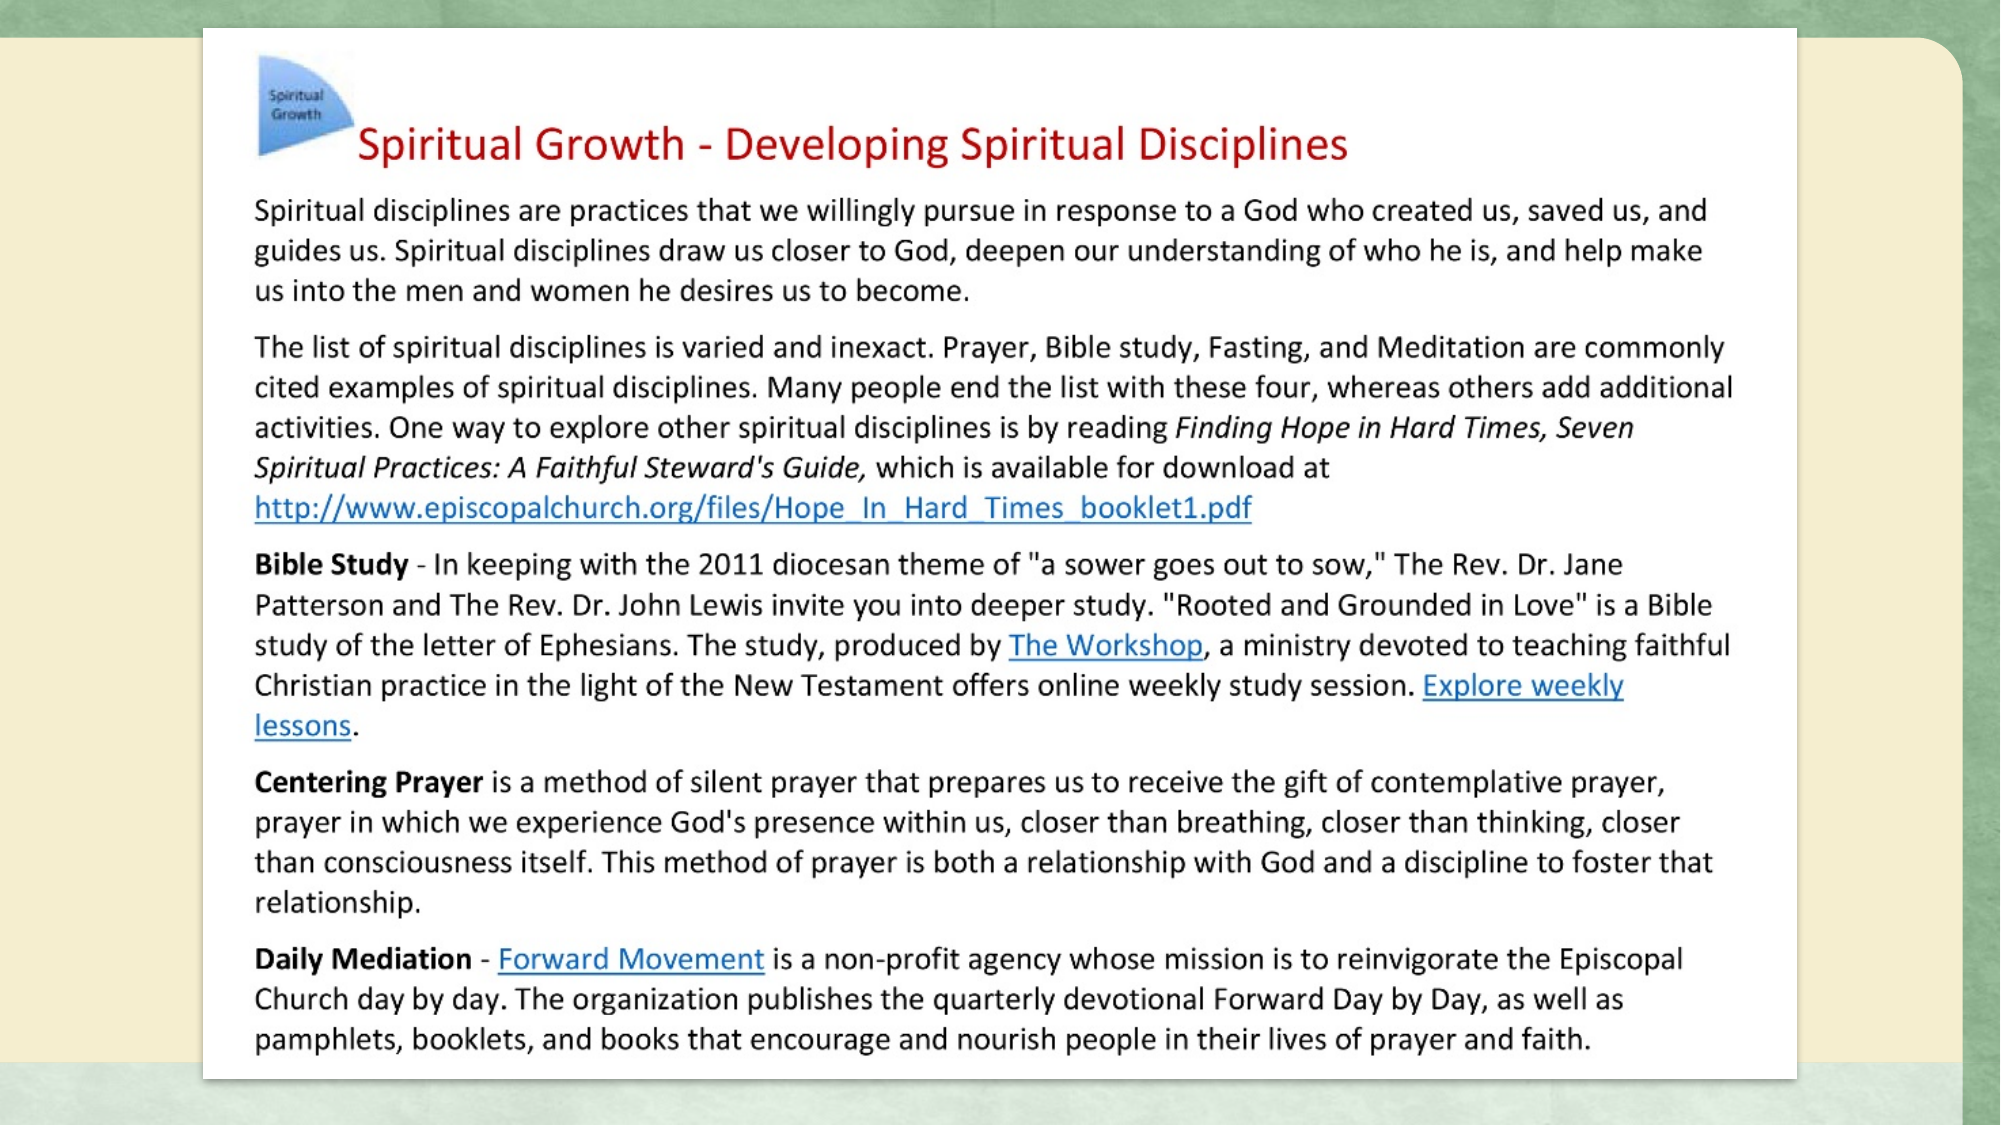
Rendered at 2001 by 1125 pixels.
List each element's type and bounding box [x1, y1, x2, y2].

picture [217, 42, 1783, 1066]
